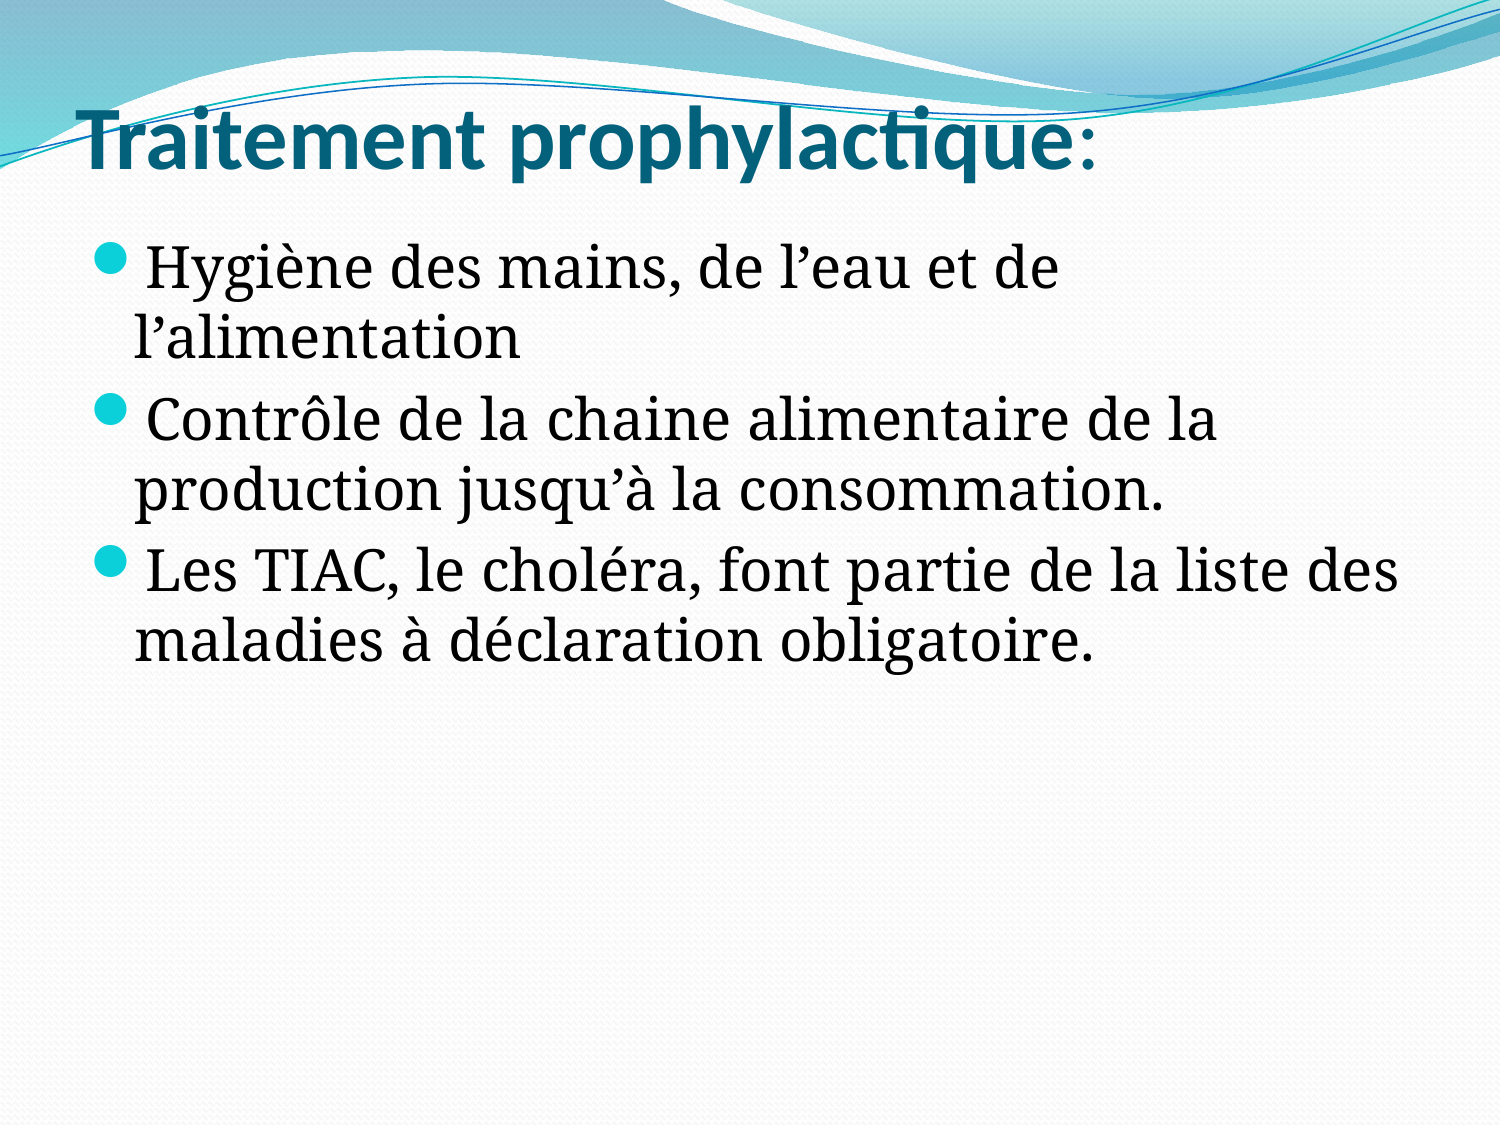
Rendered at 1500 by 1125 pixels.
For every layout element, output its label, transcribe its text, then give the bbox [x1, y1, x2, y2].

list Hygiène des mains, de l’eau et de l’alimentation Contrôle de la chaine alimentaire de la production jusqu’à la consommation. Les TIAC, le choléra, font partie de la liste des maladies à déclaration obligatoire. [75, 222, 1425, 1038]
title Traitement prophylactique: [75, 70, 1425, 188]
